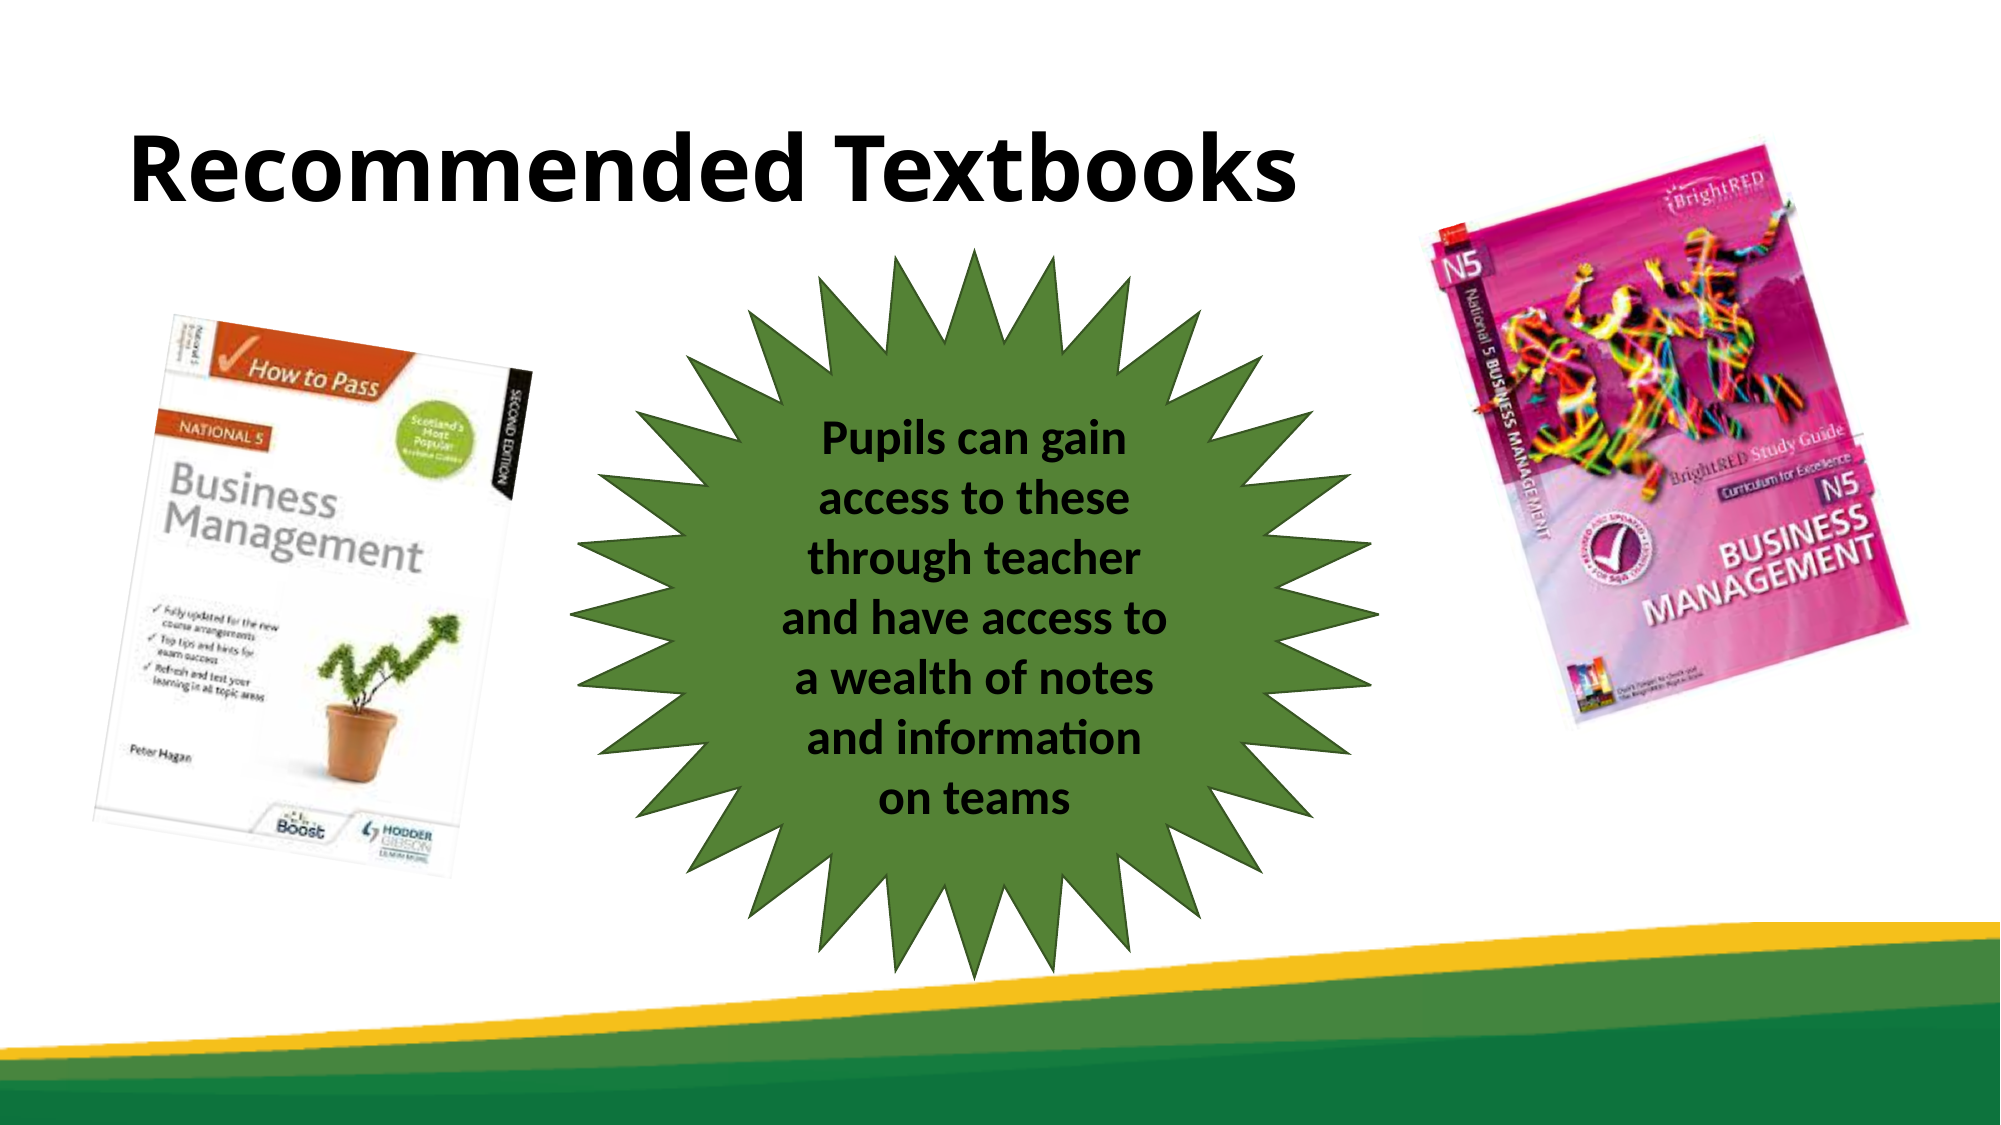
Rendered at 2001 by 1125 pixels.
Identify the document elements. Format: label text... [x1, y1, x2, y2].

title Recommended Textbooks [111, 63, 1837, 281]
picture [0, 922, 2000, 1125]
picture [1419, 131, 1922, 737]
text_box Pupils can gain access to these through teacher and have access to a wealth of notes and information on teams [569, 247, 1380, 982]
picture [93, 314, 532, 878]
